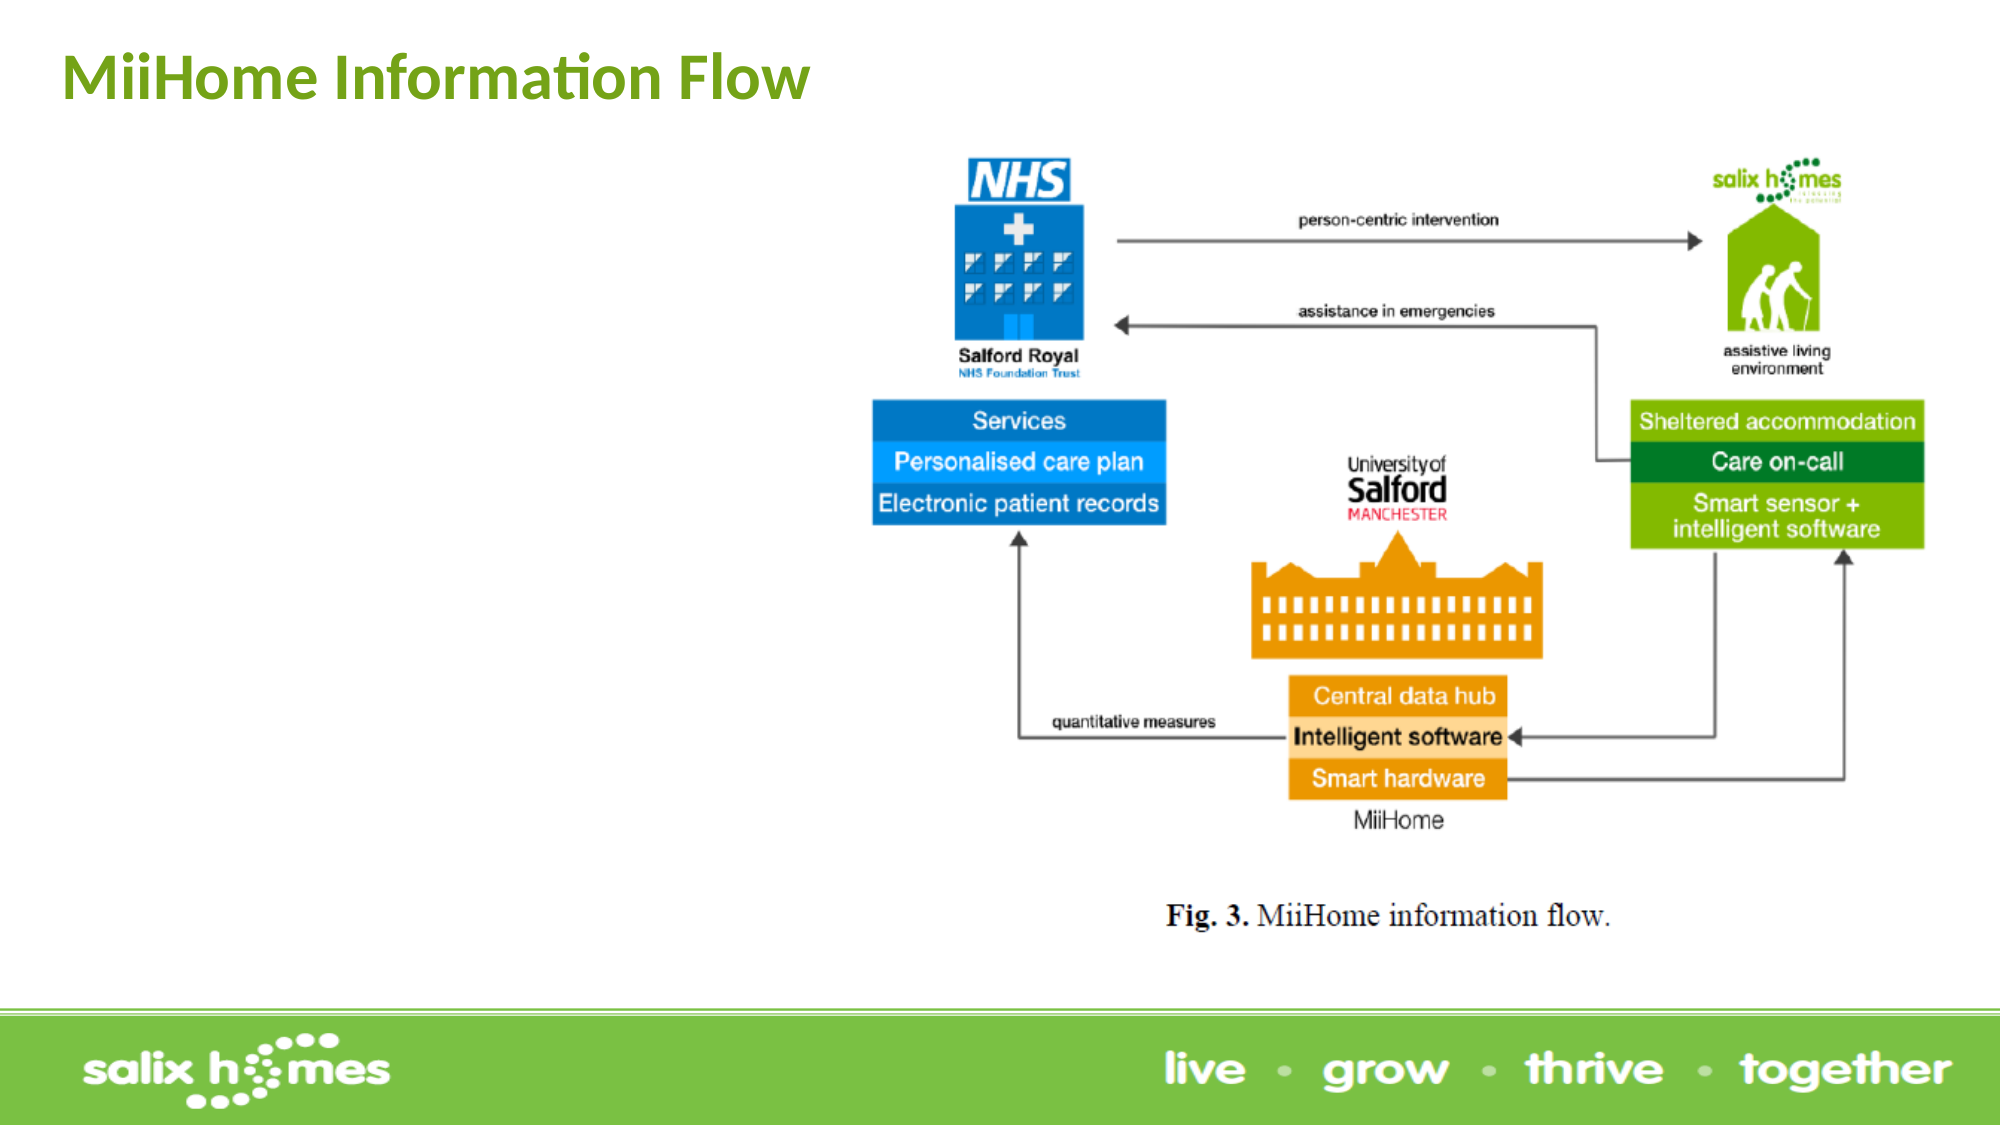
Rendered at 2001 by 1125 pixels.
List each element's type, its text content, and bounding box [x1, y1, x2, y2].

picture [0, 65, 2000, 1125]
text_box MiiHome Information Flow [47, 26, 827, 121]
